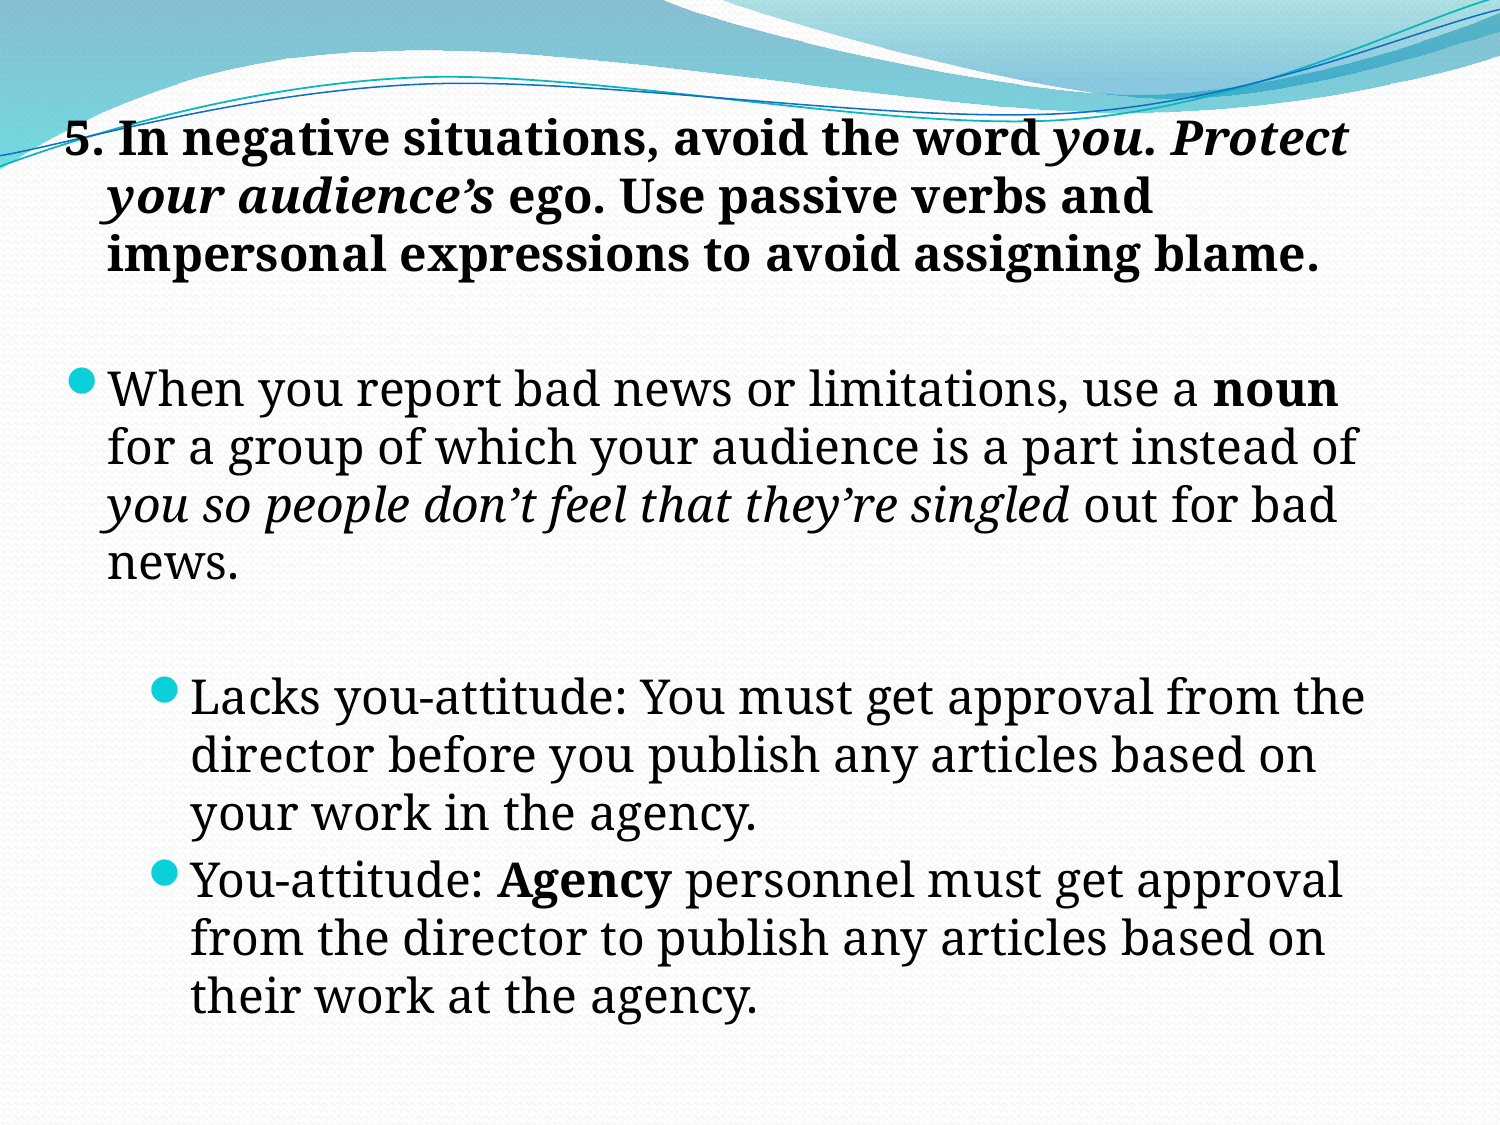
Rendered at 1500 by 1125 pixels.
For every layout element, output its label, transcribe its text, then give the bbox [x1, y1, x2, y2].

list 5. In negative situations, avoid the word you. Protect your audience’s ego. Use passive verbs and impersonal expressions to avoid assigning blame. When you report bad news or limitations, use a noun for a group of which your audience is a part instead of you so people don’t feel that they’re singled out for bad news. Lacks you-attitude: You must get approval from the director before you publish any articles based on your work in the agency. You-attitude: Agency personnel must get approval from the director to publish any articles based on their work at the agency. [50, 99, 1425, 1038]
